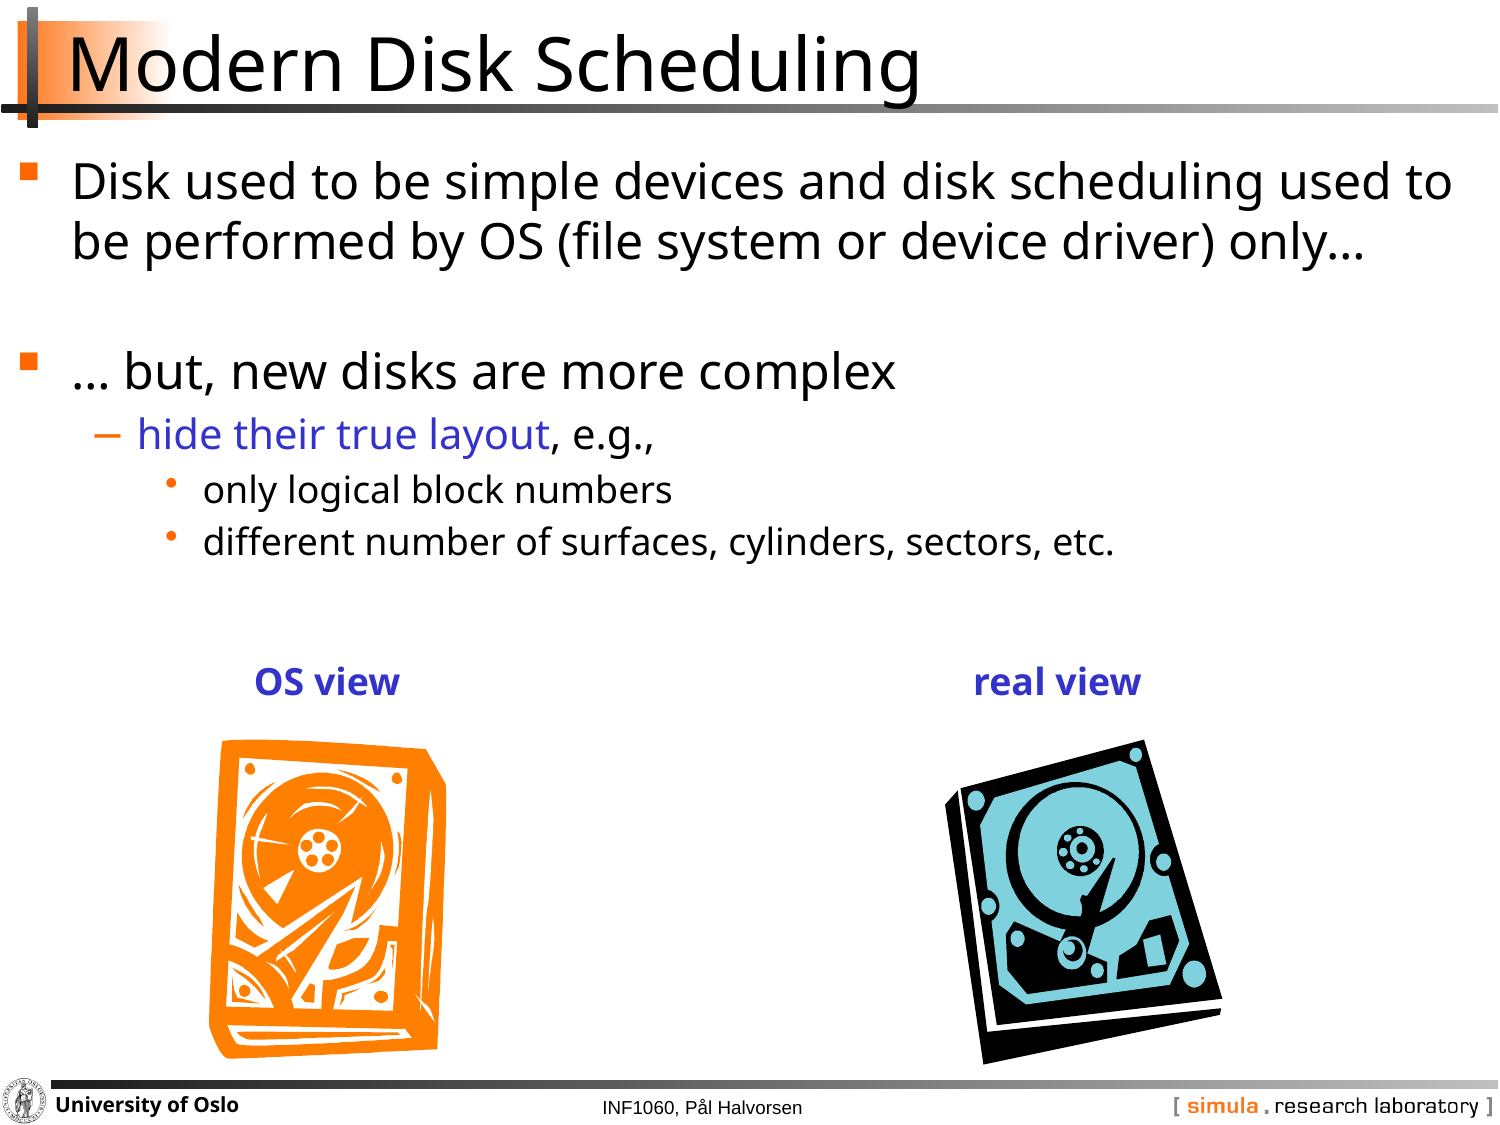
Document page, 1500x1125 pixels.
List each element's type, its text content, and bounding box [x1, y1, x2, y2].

picture [1171, 1093, 1495, 1121]
picture [208, 739, 447, 1059]
text_box OS view [239, 650, 416, 711]
picture [944, 739, 1223, 1065]
picture [2, 1078, 47, 1124]
title Modern Disk Scheduling [51, 20, 1495, 113]
list Disk used to be simple devices and disk scheduling used to be performed by OS (file system or device driver) only… … but, new disks are more complex hide their true layout, e.g., only logical block numbers different number of surfaces, cylinders, sectors, etc. [0, 142, 1500, 1069]
text_box real view [958, 650, 1157, 711]
